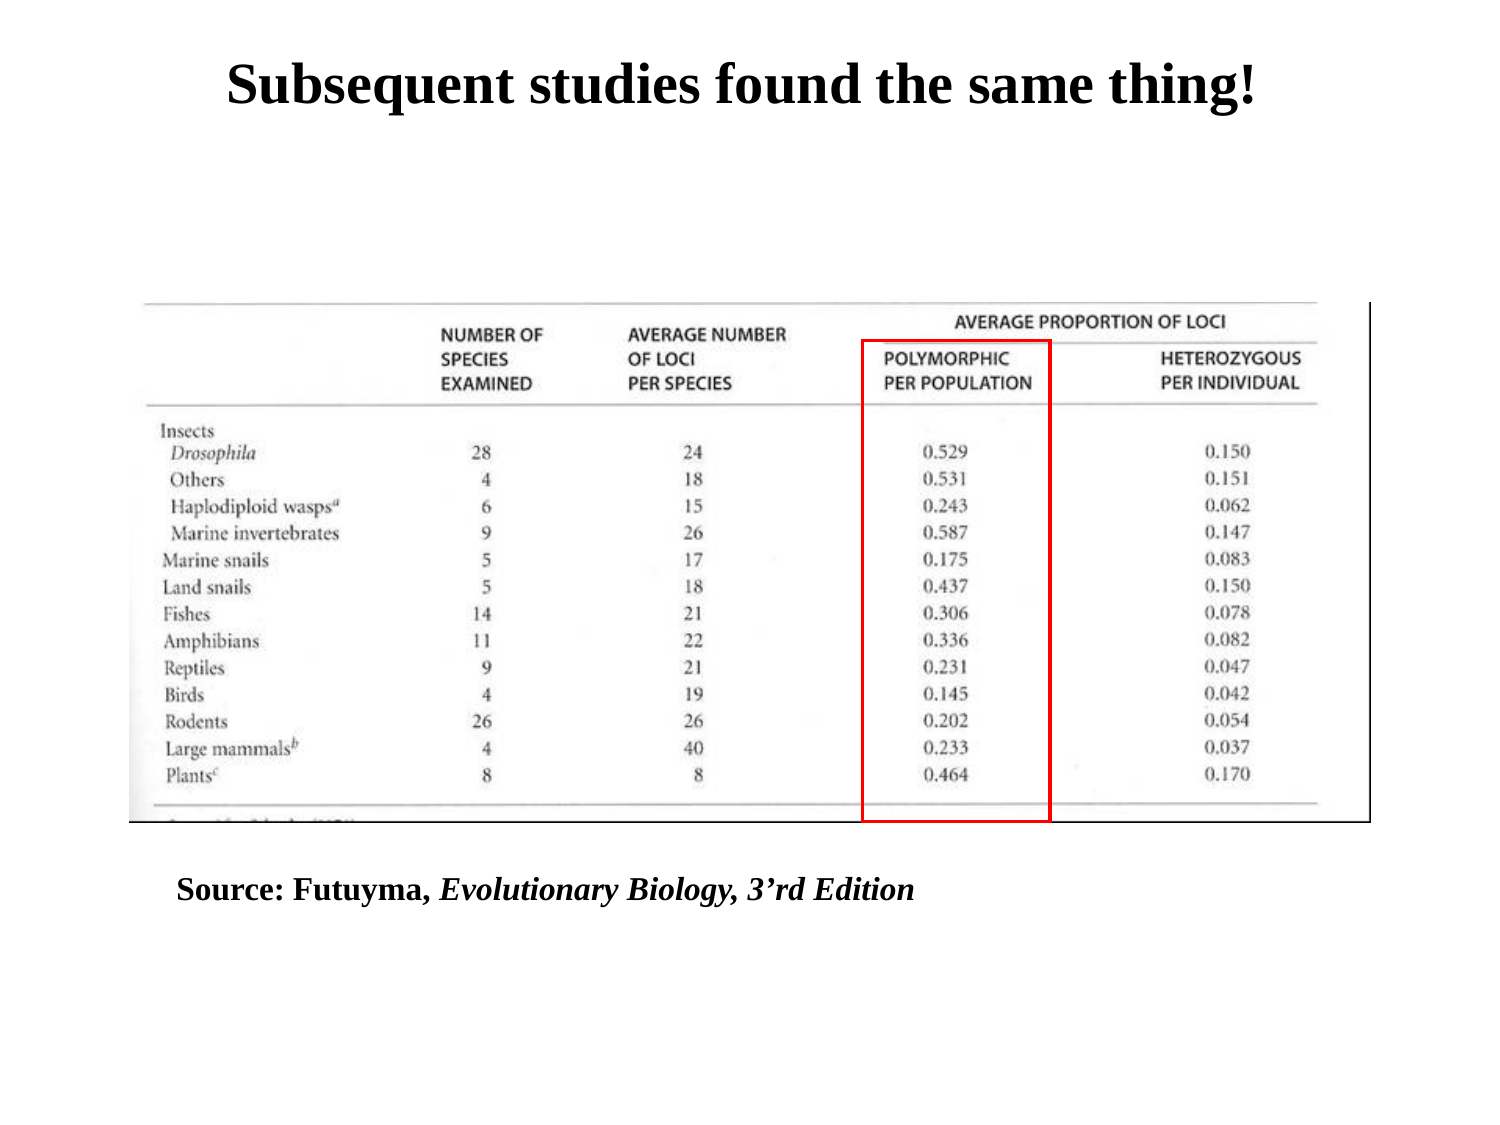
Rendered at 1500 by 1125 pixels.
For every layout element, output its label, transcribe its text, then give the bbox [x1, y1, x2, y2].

picture [129, 302, 1371, 823]
text_box Subsequent studies found the same thing! [0, 37, 1500, 123]
text_box Source: Futuyma, Evolutionary Biology, 3’rd Edition [161, 860, 931, 915]
